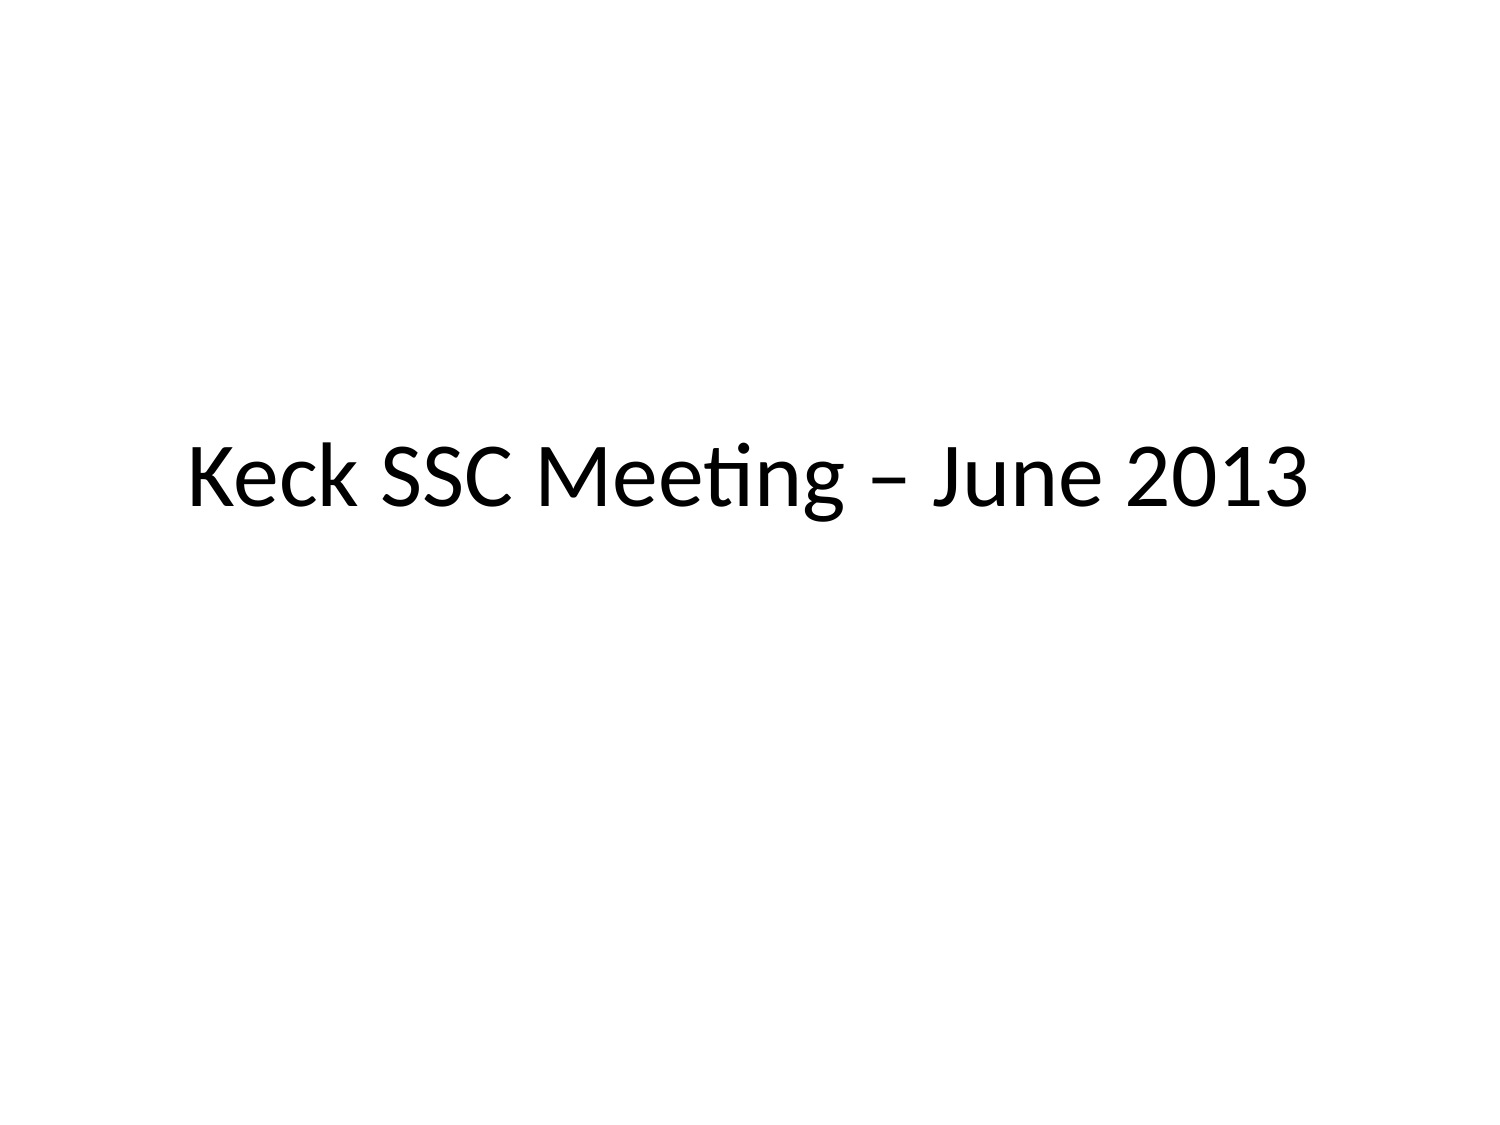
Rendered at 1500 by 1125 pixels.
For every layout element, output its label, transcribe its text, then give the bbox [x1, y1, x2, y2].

title Keck SSC Meeting – June 2013 [112, 349, 1388, 591]
